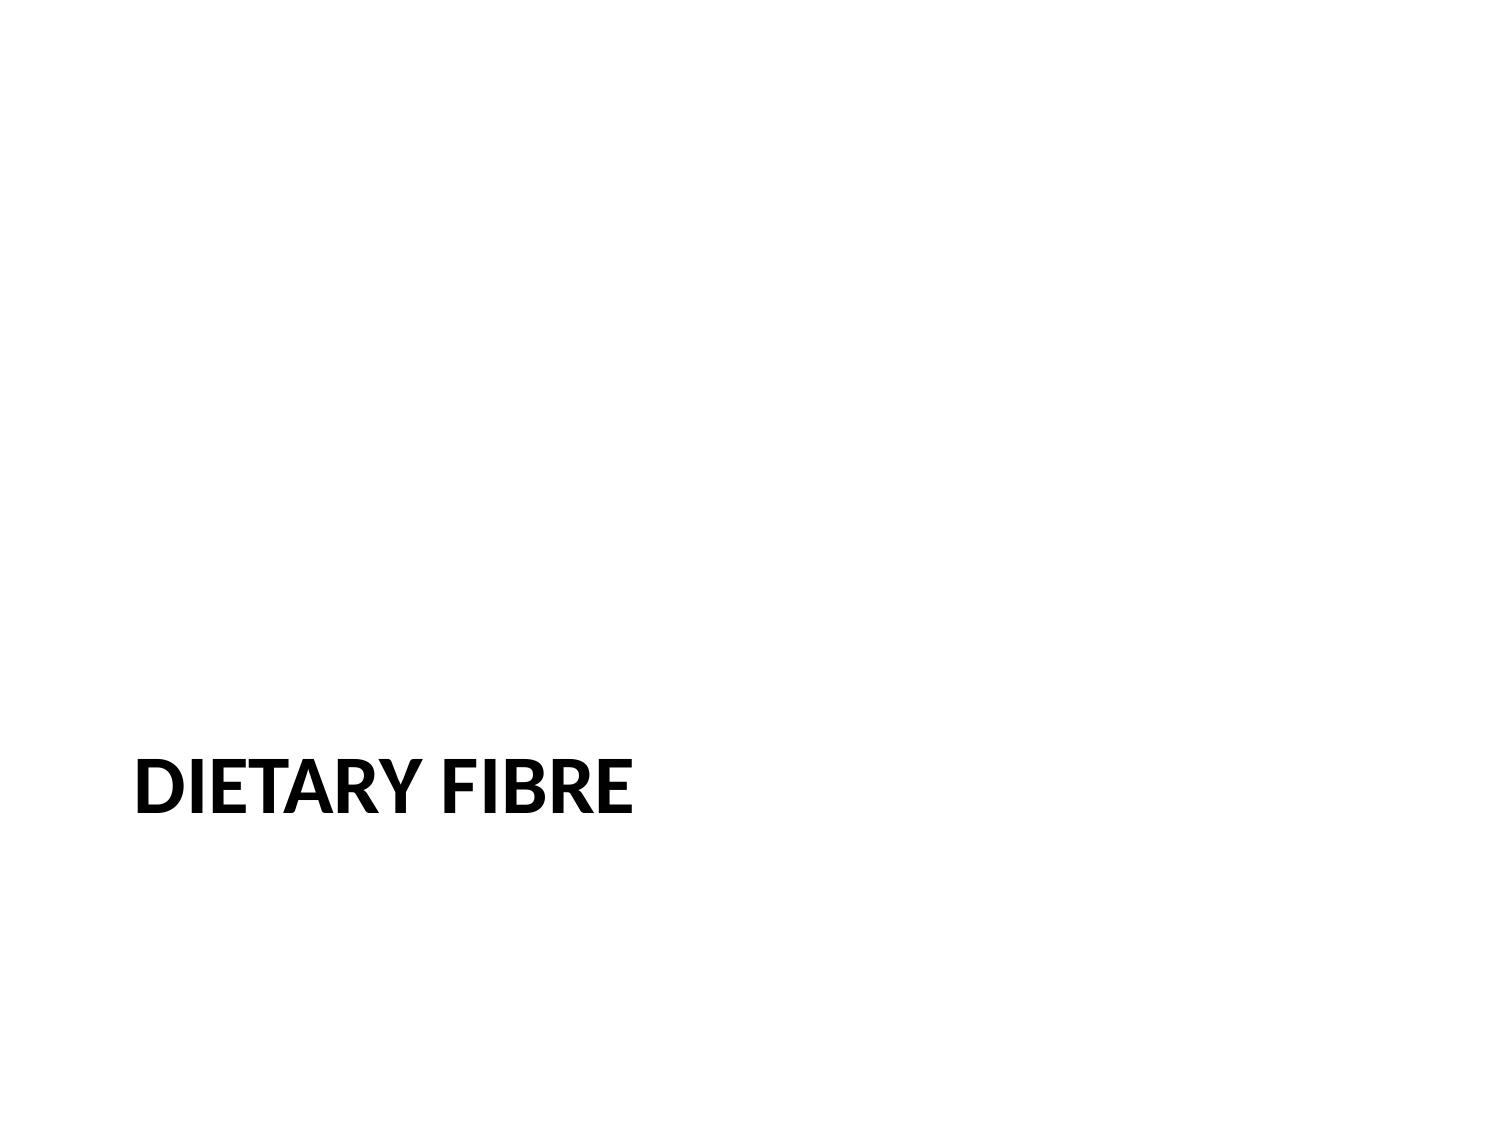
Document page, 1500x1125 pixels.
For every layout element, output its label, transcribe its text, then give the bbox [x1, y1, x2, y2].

title Dietary fibre [118, 722, 1394, 947]
